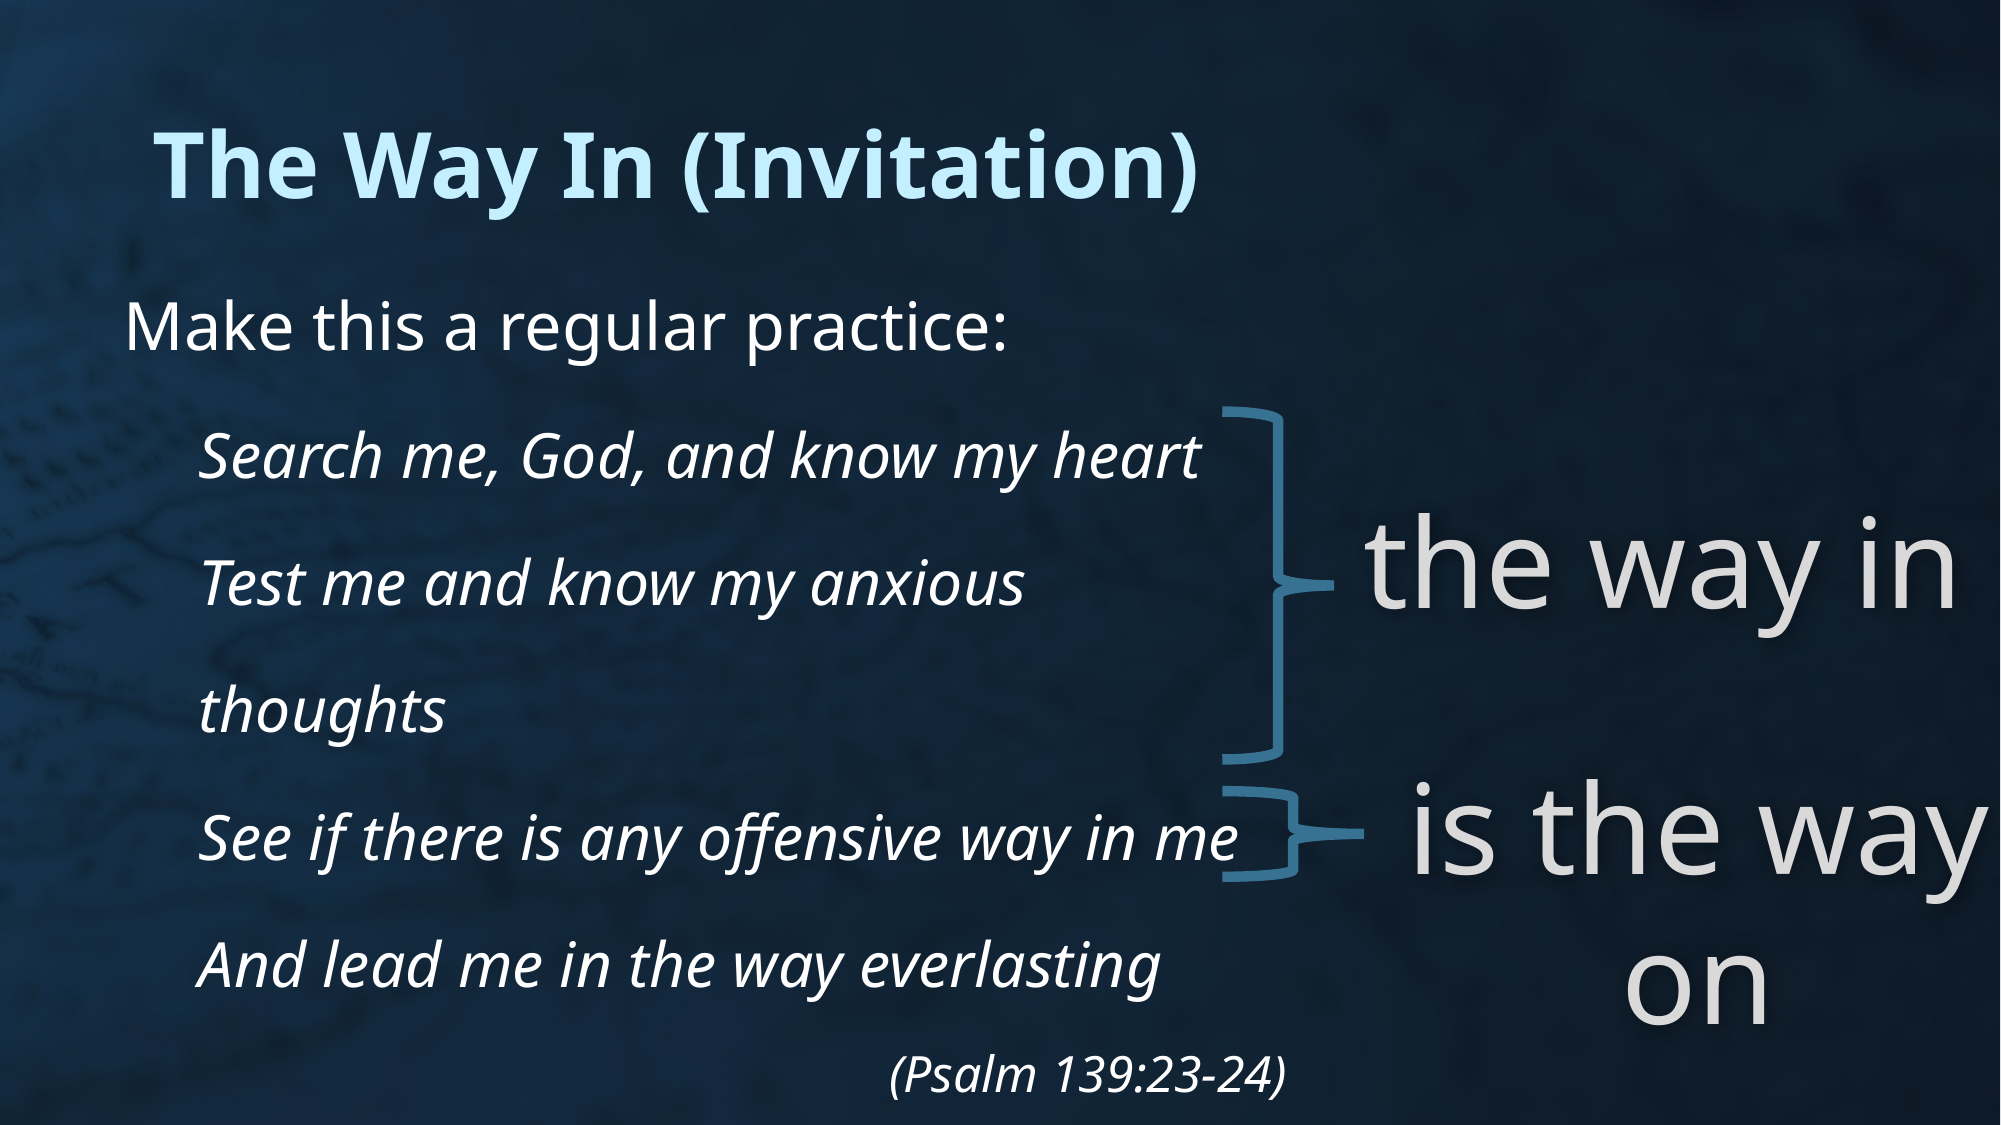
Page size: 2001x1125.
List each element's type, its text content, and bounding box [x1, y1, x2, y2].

text_box [1222, 790, 1364, 878]
title The Way In (Invitation) [137, 59, 1863, 278]
text_box [1222, 411, 1335, 760]
picture [0, 0, 2001, 1125]
text_box the way in [1347, 475, 1979, 641]
text_box is the way on [1382, 742, 2000, 1057]
text_box Make this a regular practice: Search me, God, and know my heart Test me and know my anxious thoughts See if there is any offensive way in me And lead me in the way everlasting (Psalm 139:23-24) [108, 219, 1302, 1008]
